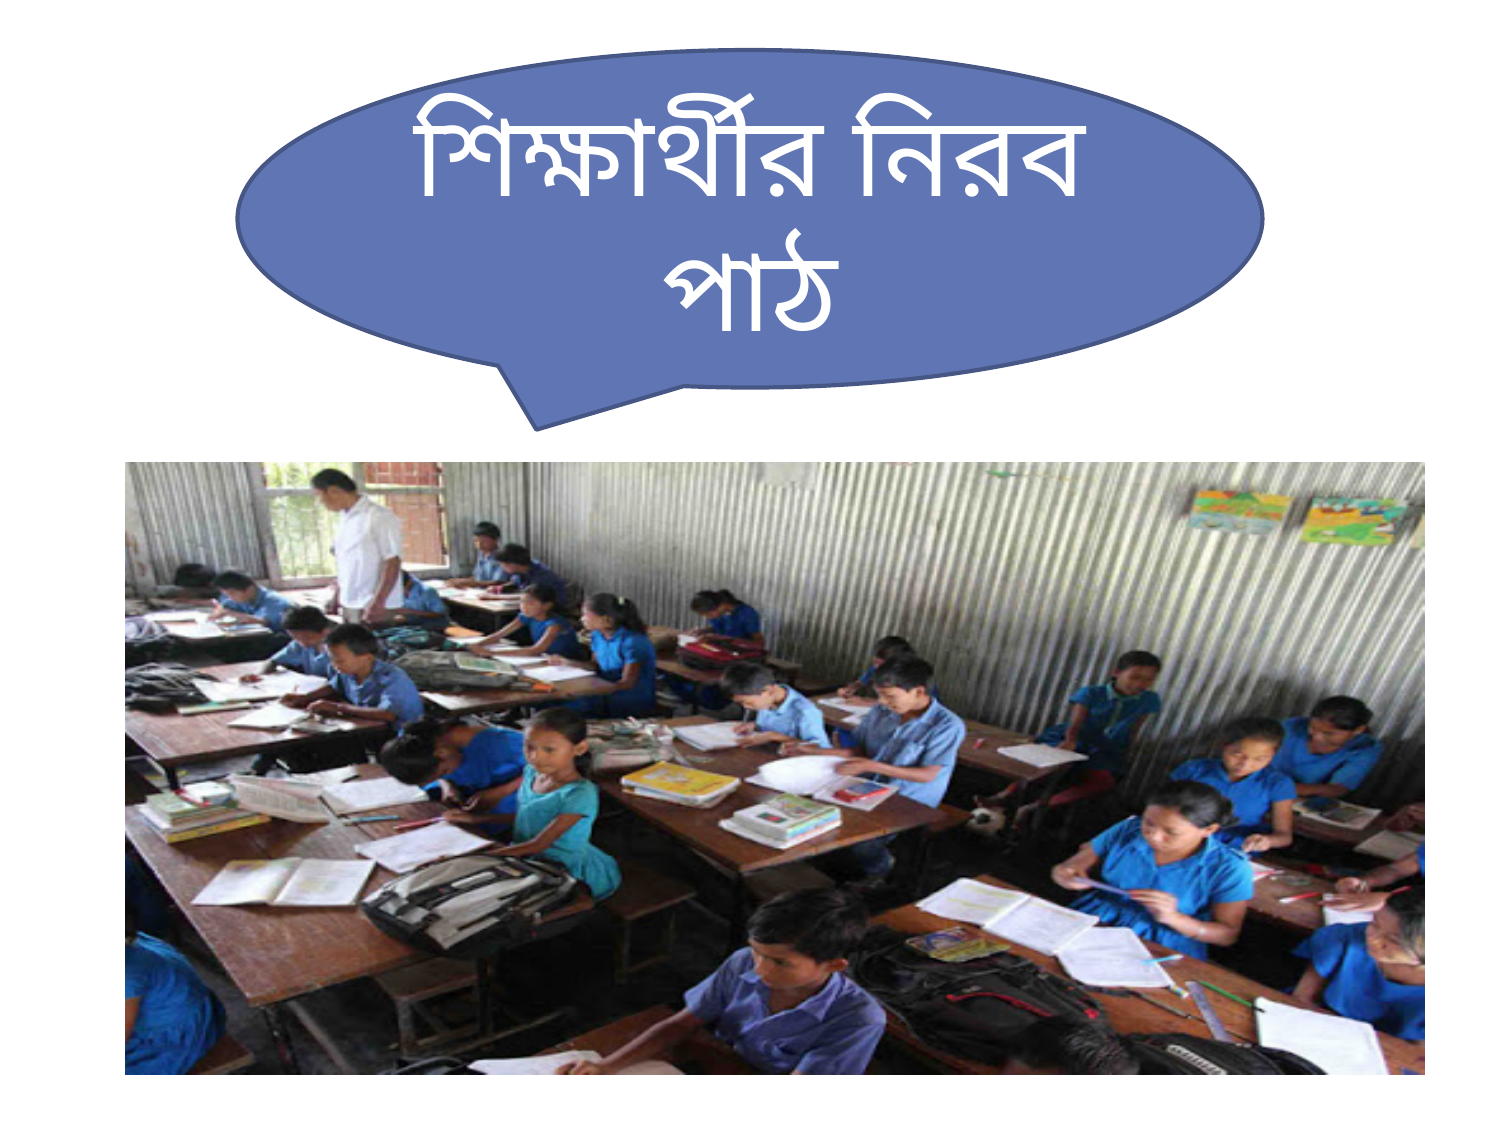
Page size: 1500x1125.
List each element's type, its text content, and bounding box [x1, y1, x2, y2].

picture [124, 462, 1426, 1076]
text_box শিক্ষার্থীর নিরব পাঠ [235, 47, 1265, 432]
